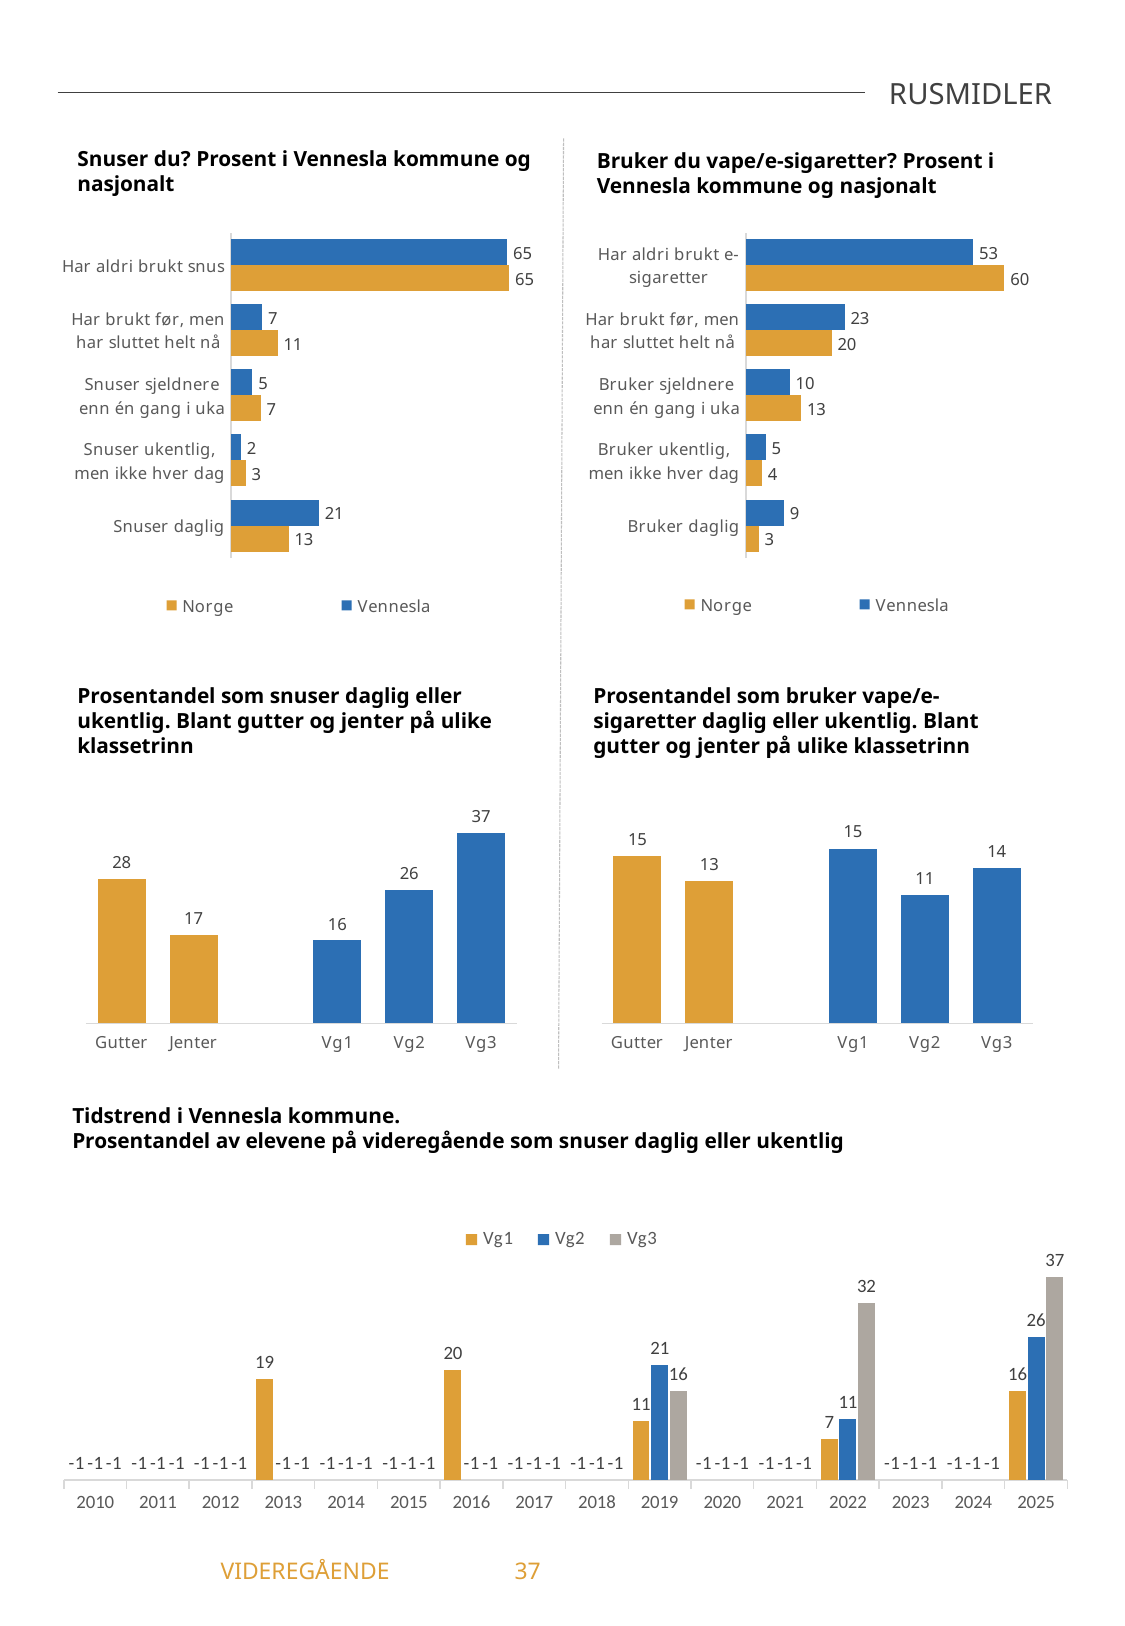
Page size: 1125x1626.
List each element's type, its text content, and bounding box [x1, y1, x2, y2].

chart [577, 223, 1054, 635]
chart [57, 1203, 1070, 1525]
text_box Snuser du? Prosent i Vennesla kommune og nasjonalt [62, 138, 550, 204]
text_box Tidstrend i Vennesla kommune. Prosentandel av elevene på videregående som snuser daglig eller ukentlig [57, 1095, 1070, 1161]
text_box RUSMIDLER [57, 68, 1067, 118]
text_box Prosentandel som snuser daglig eller ukentlig. Blant gutter og jenter på ulike klassetrinn [62, 675, 538, 765]
text_box VIDEREGÅENDE 37 [49, 1549, 1125, 1592]
chart [61, 223, 538, 635]
chart [62, 774, 540, 1068]
text_box Prosentandel som bruker vape/e-sigaretter daglig eller ukentlig. Blant gutter og jenter på ulike klassetrinn [578, 675, 1054, 765]
chart [578, 774, 1056, 1068]
text_box Bruker du vape/e-sigaretter? Prosent i Vennesla kommune og nasjonalt [582, 140, 1070, 205]
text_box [558, 138, 564, 1070]
